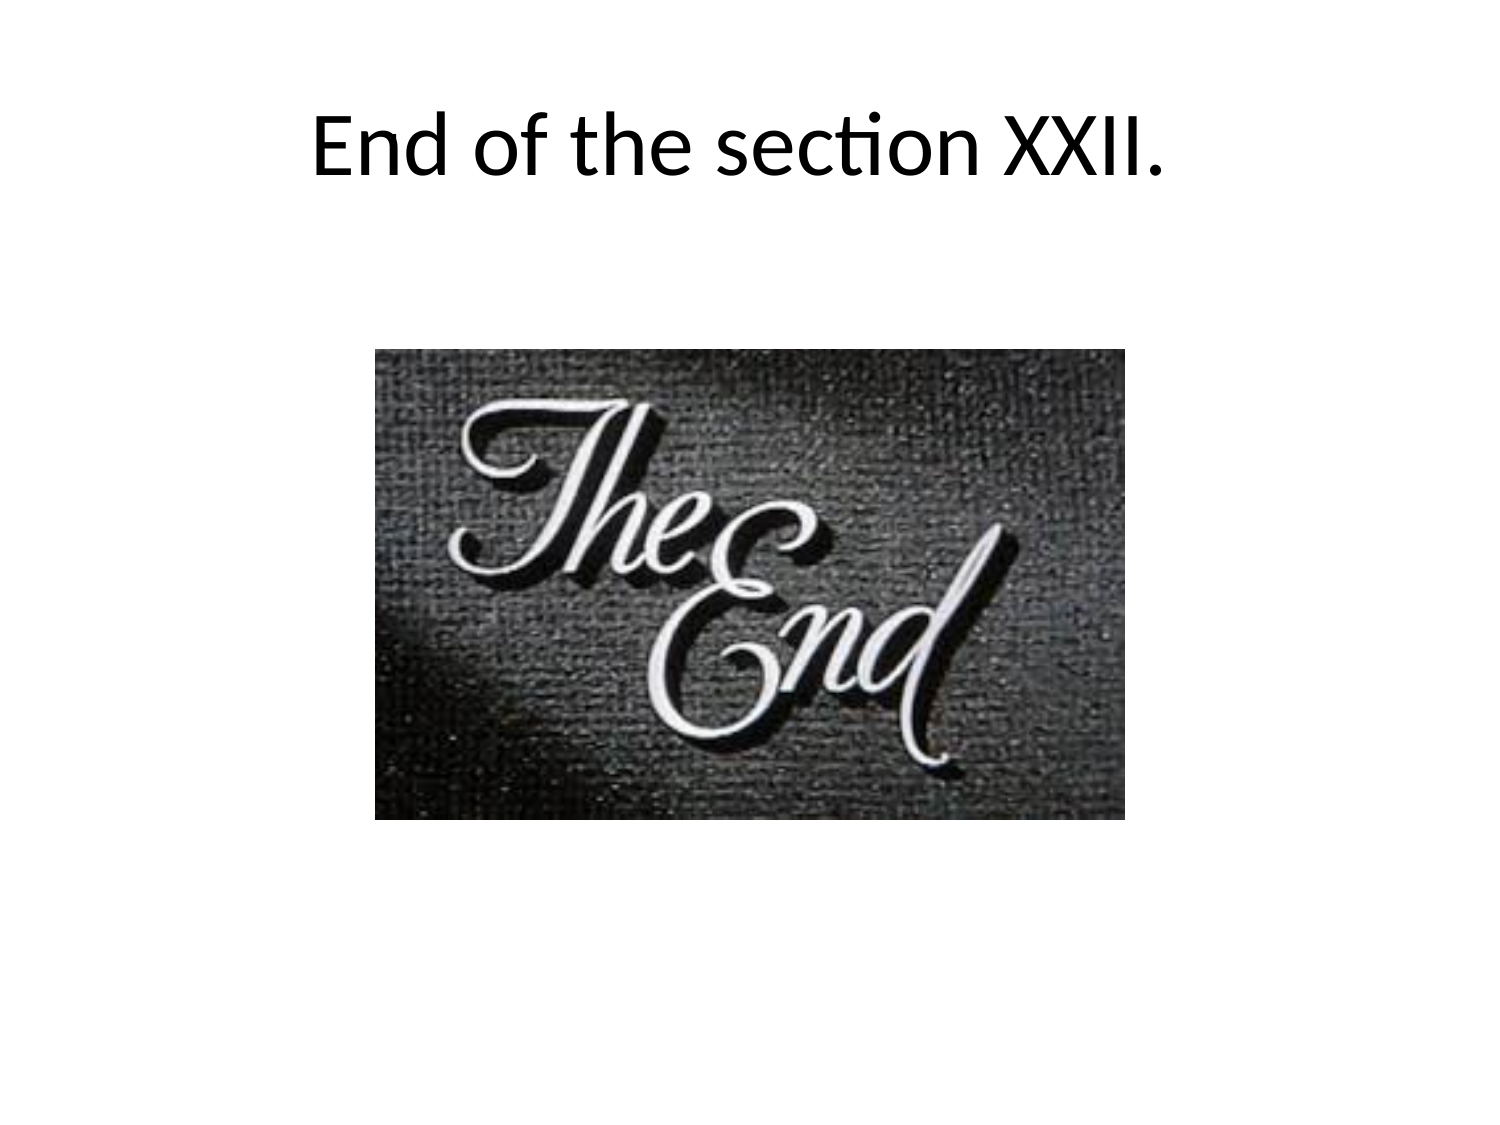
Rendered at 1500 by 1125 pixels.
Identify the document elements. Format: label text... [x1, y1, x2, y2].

title End of the section XXII. [75, 45, 1425, 233]
picture [374, 349, 1126, 821]
